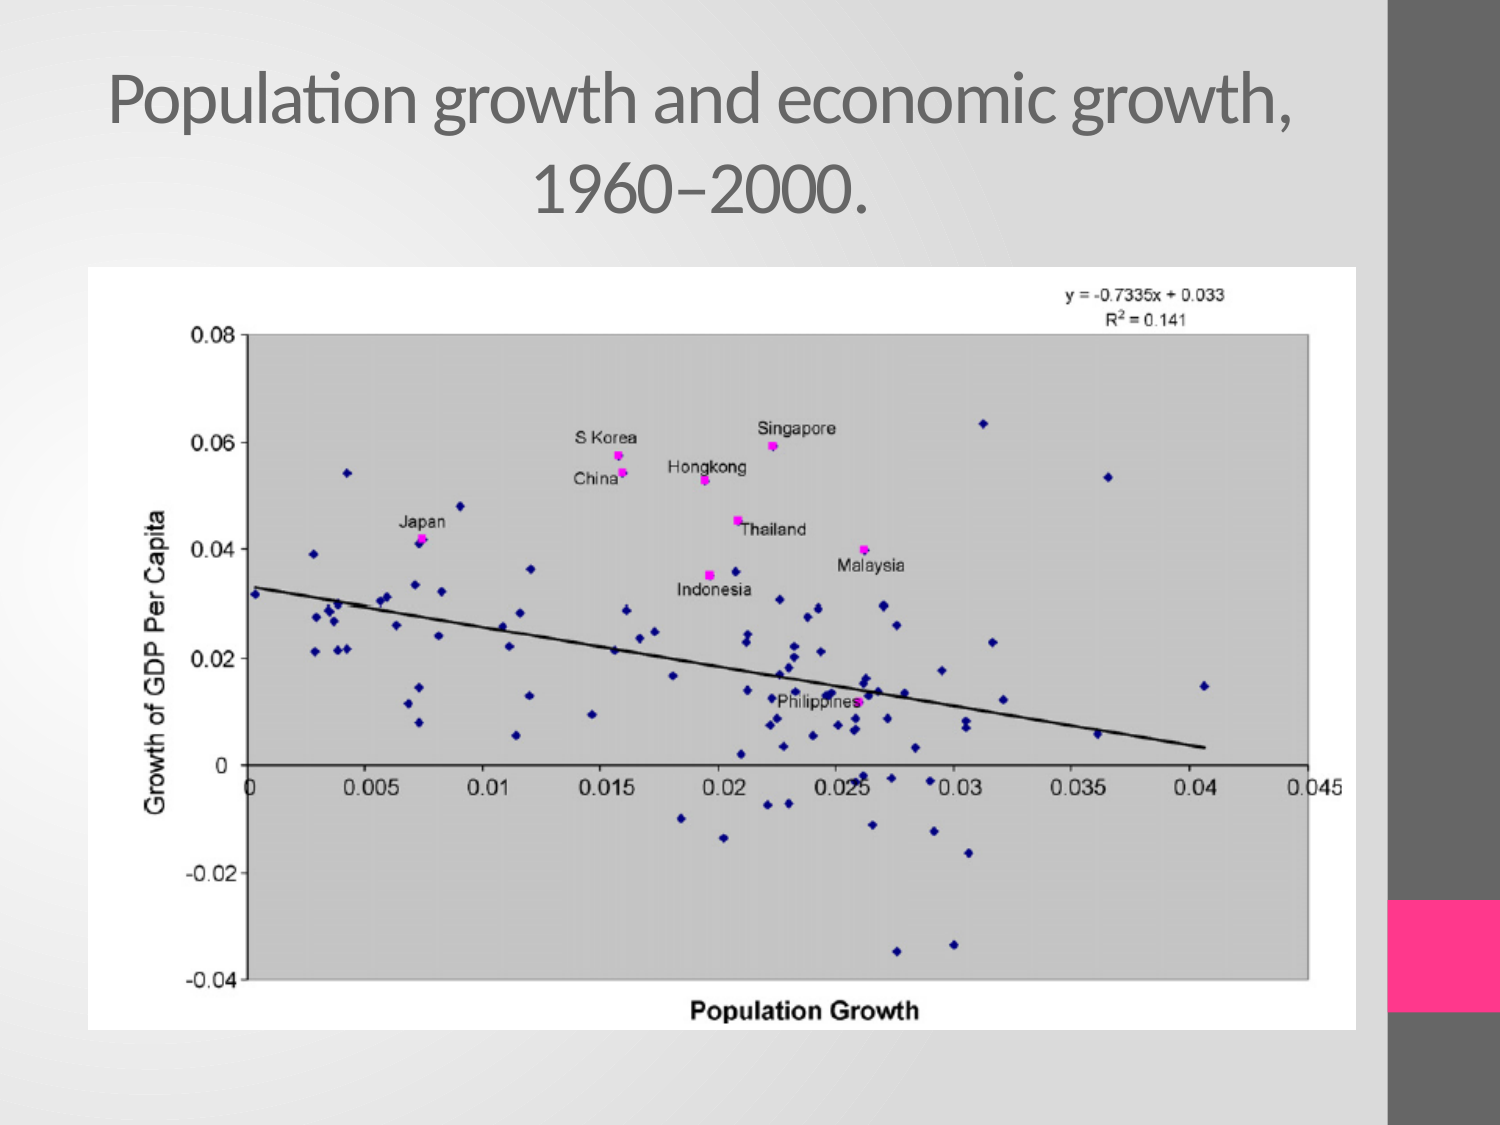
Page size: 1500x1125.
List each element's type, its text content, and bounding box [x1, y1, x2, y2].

picture [87, 266, 1357, 1031]
title Population growth and economic growth, 1960–2000. [75, 45, 1325, 233]
